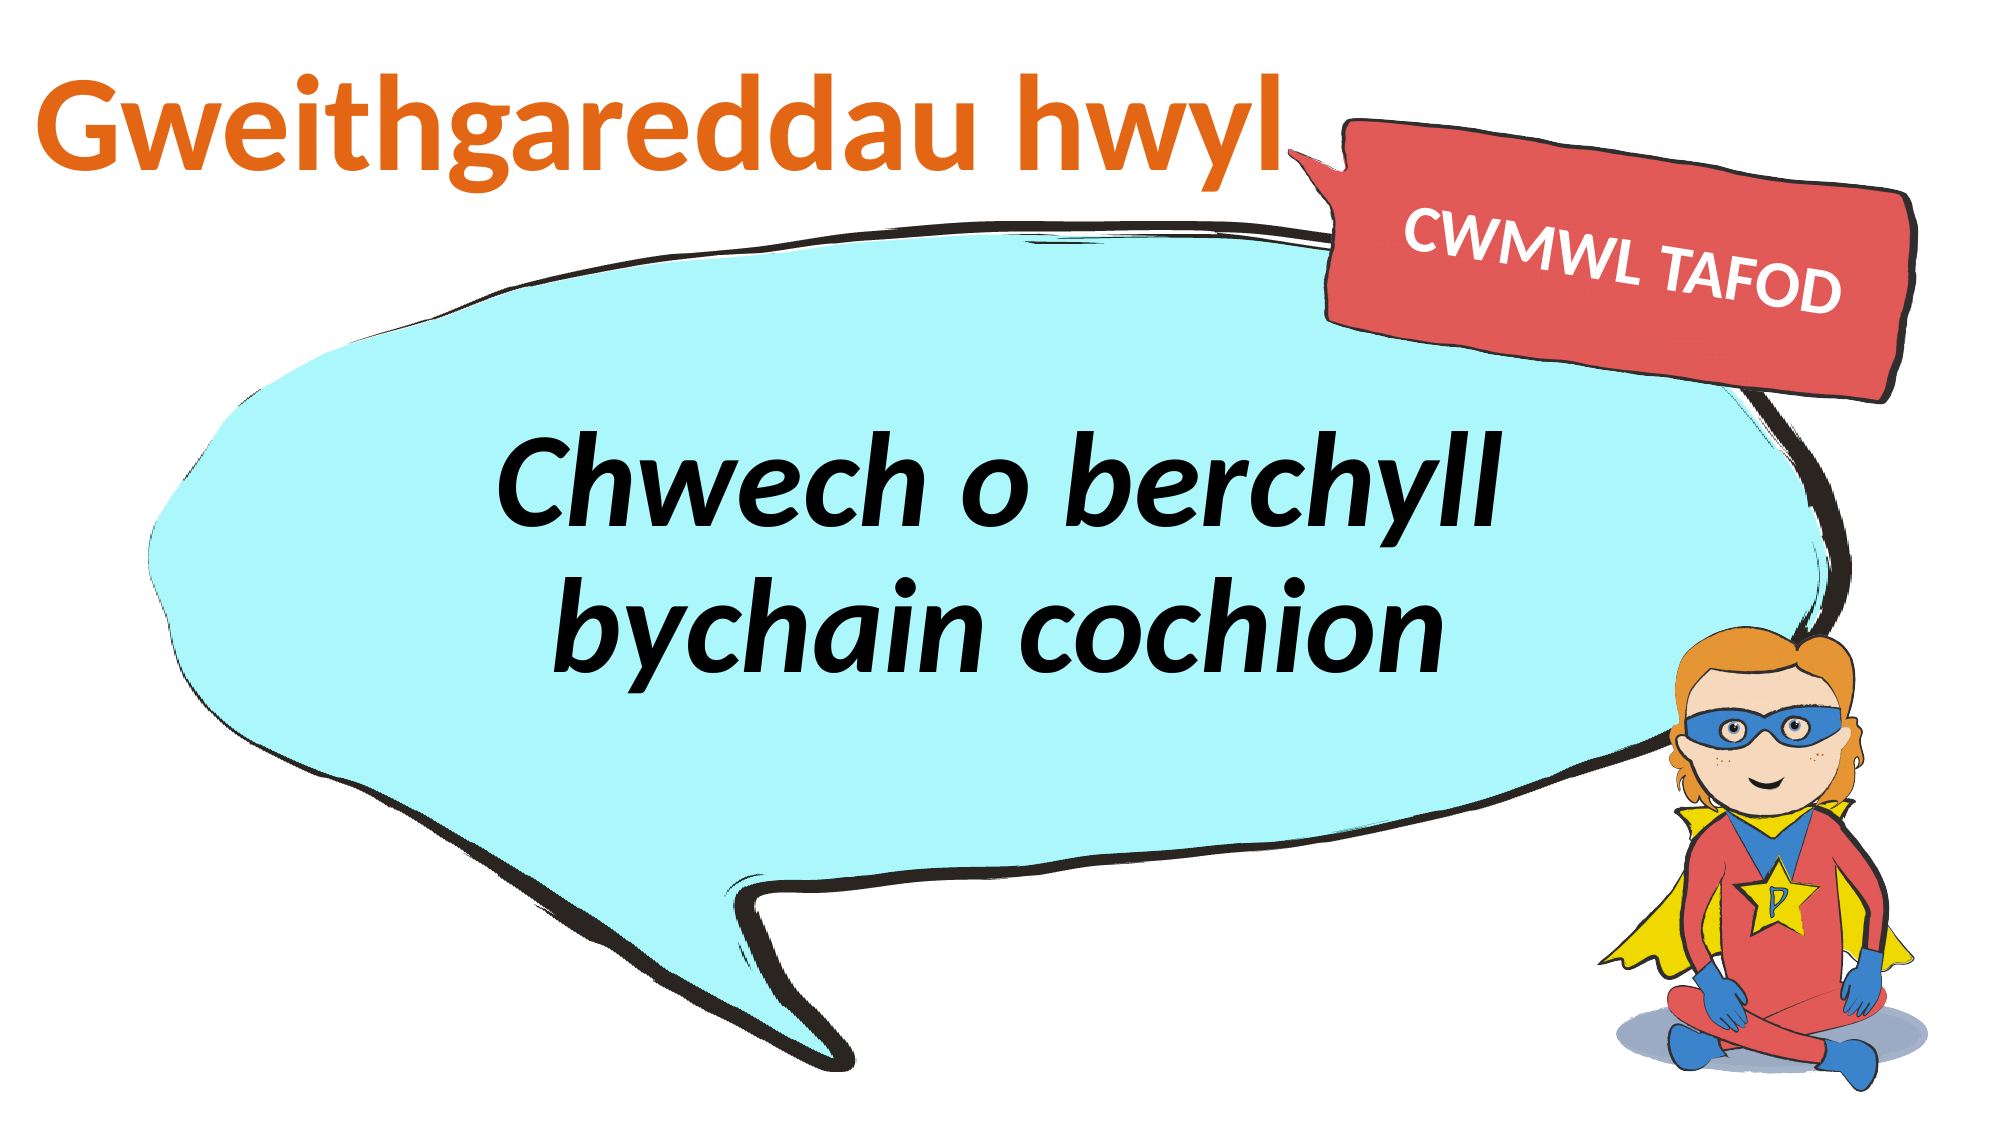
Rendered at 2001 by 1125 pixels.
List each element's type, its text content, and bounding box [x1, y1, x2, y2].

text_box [1189, 145, 2000, 369]
title Gweithgareddau hwyl [0, 17, 1525, 235]
picture [148, 221, 1928, 1093]
picture [1289, 101, 1591, 145]
